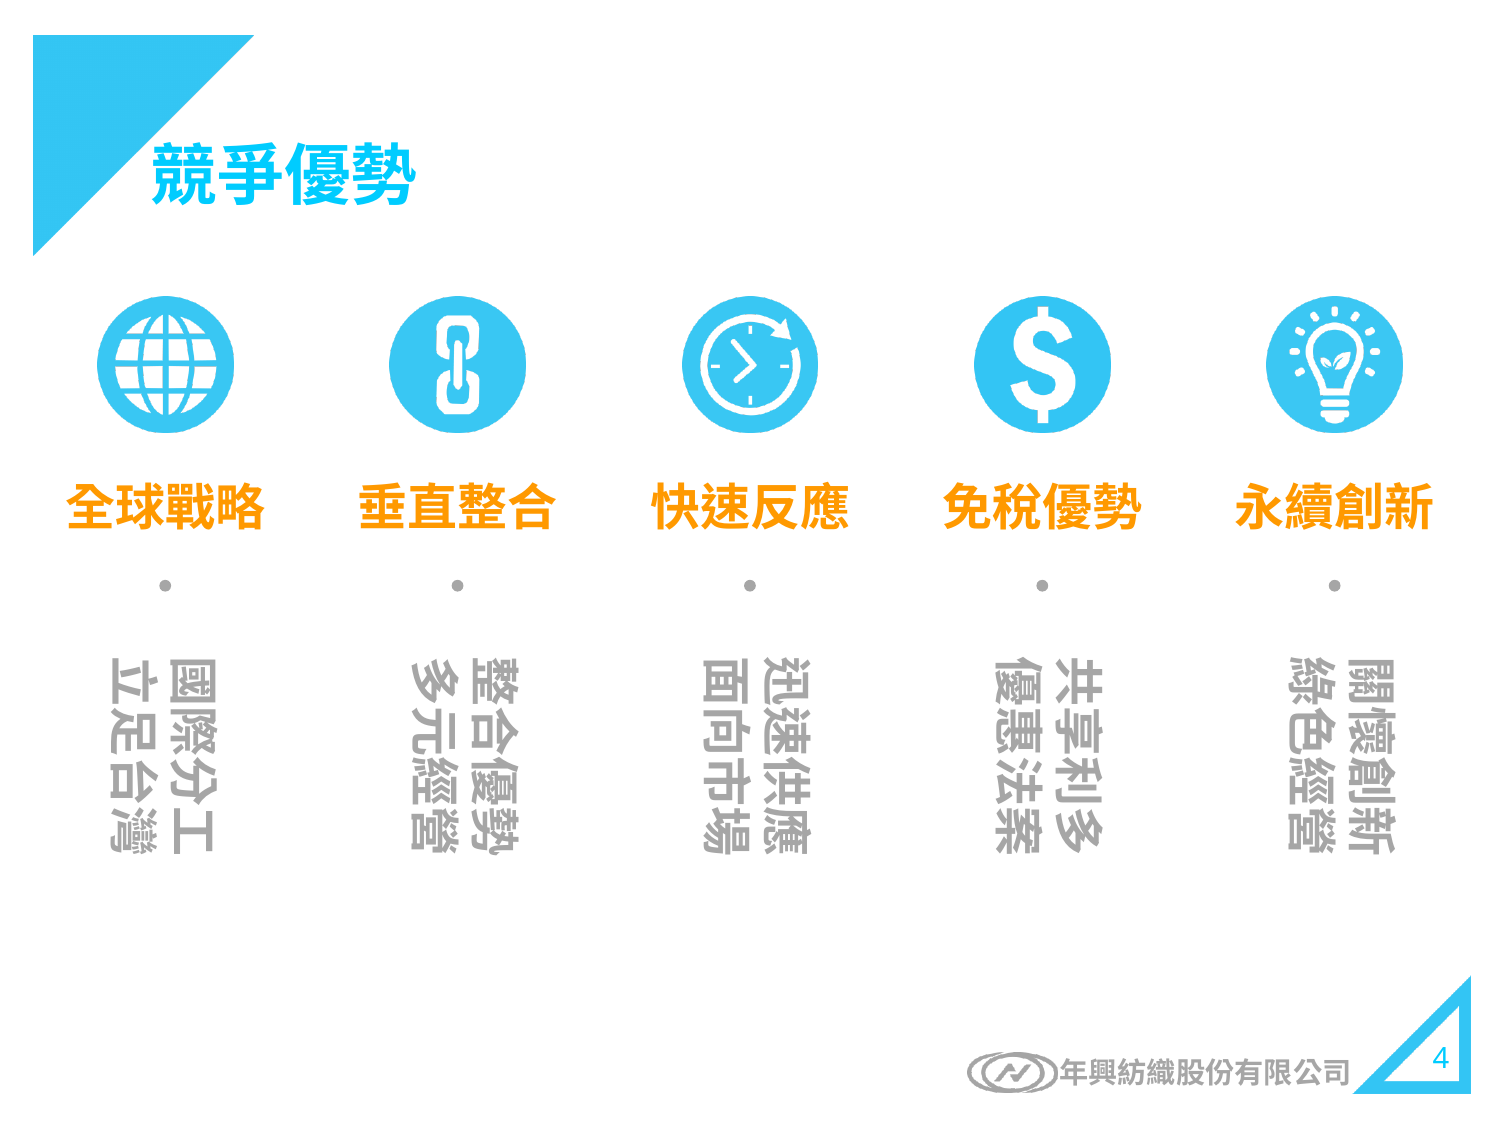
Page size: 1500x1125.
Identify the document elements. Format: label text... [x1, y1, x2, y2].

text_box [613, 296, 887, 886]
picture [1352, 975, 1471, 1095]
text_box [906, 296, 1179, 886]
picture [33, 35, 255, 256]
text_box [29, 296, 302, 886]
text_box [321, 296, 594, 886]
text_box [967, 1047, 1371, 1099]
picture [239, 152, 247, 161]
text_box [1198, 296, 1471, 886]
text_box 競爭優勢 [259, 125, 455, 221]
